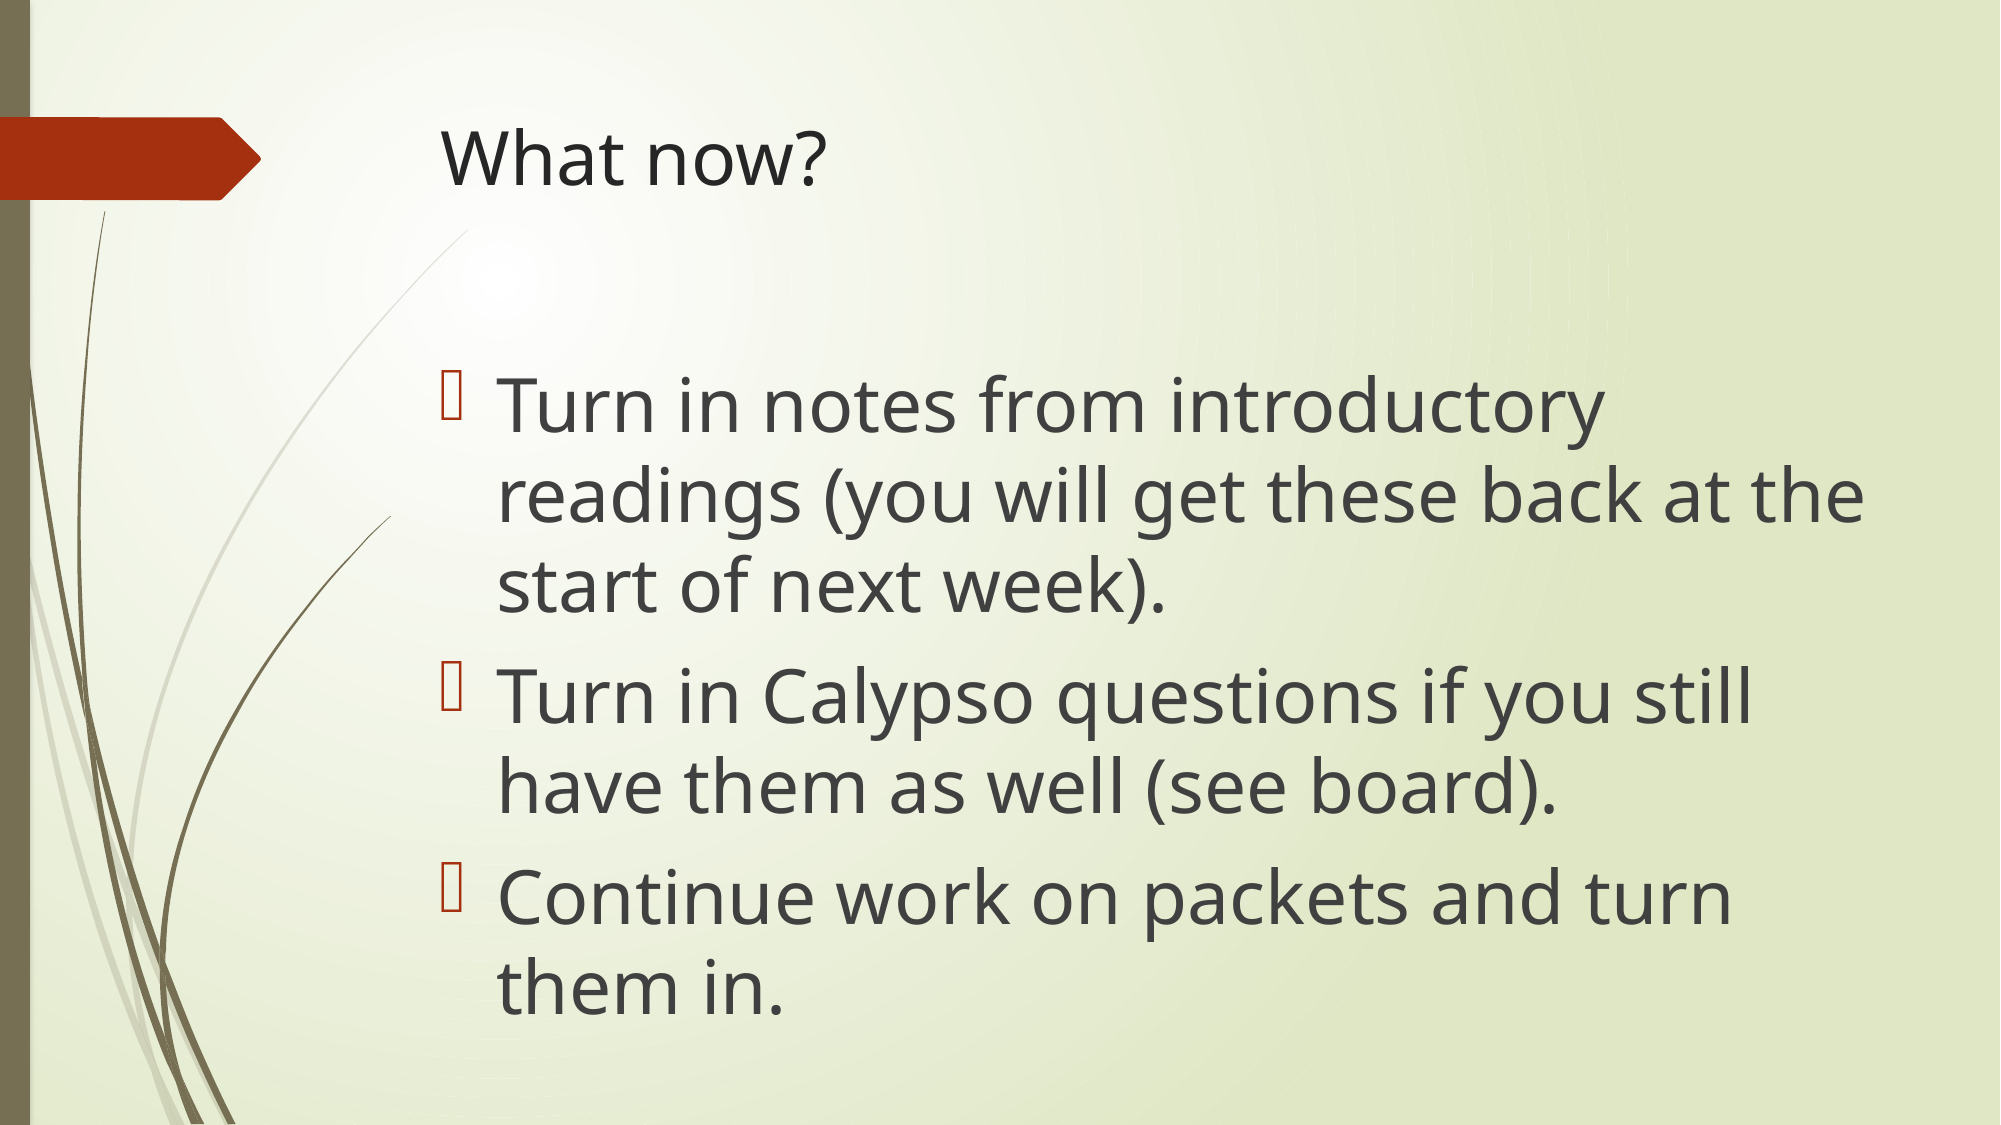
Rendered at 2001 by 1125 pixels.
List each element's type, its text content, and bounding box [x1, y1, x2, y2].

title What now? [425, 102, 1888, 313]
list Turn in notes from introductory readings (you will get these back at the start of next week). Turn in Calypso questions if you still have them as well (see board). Continue work on packets and turn them in. [424, 350, 1888, 1044]
